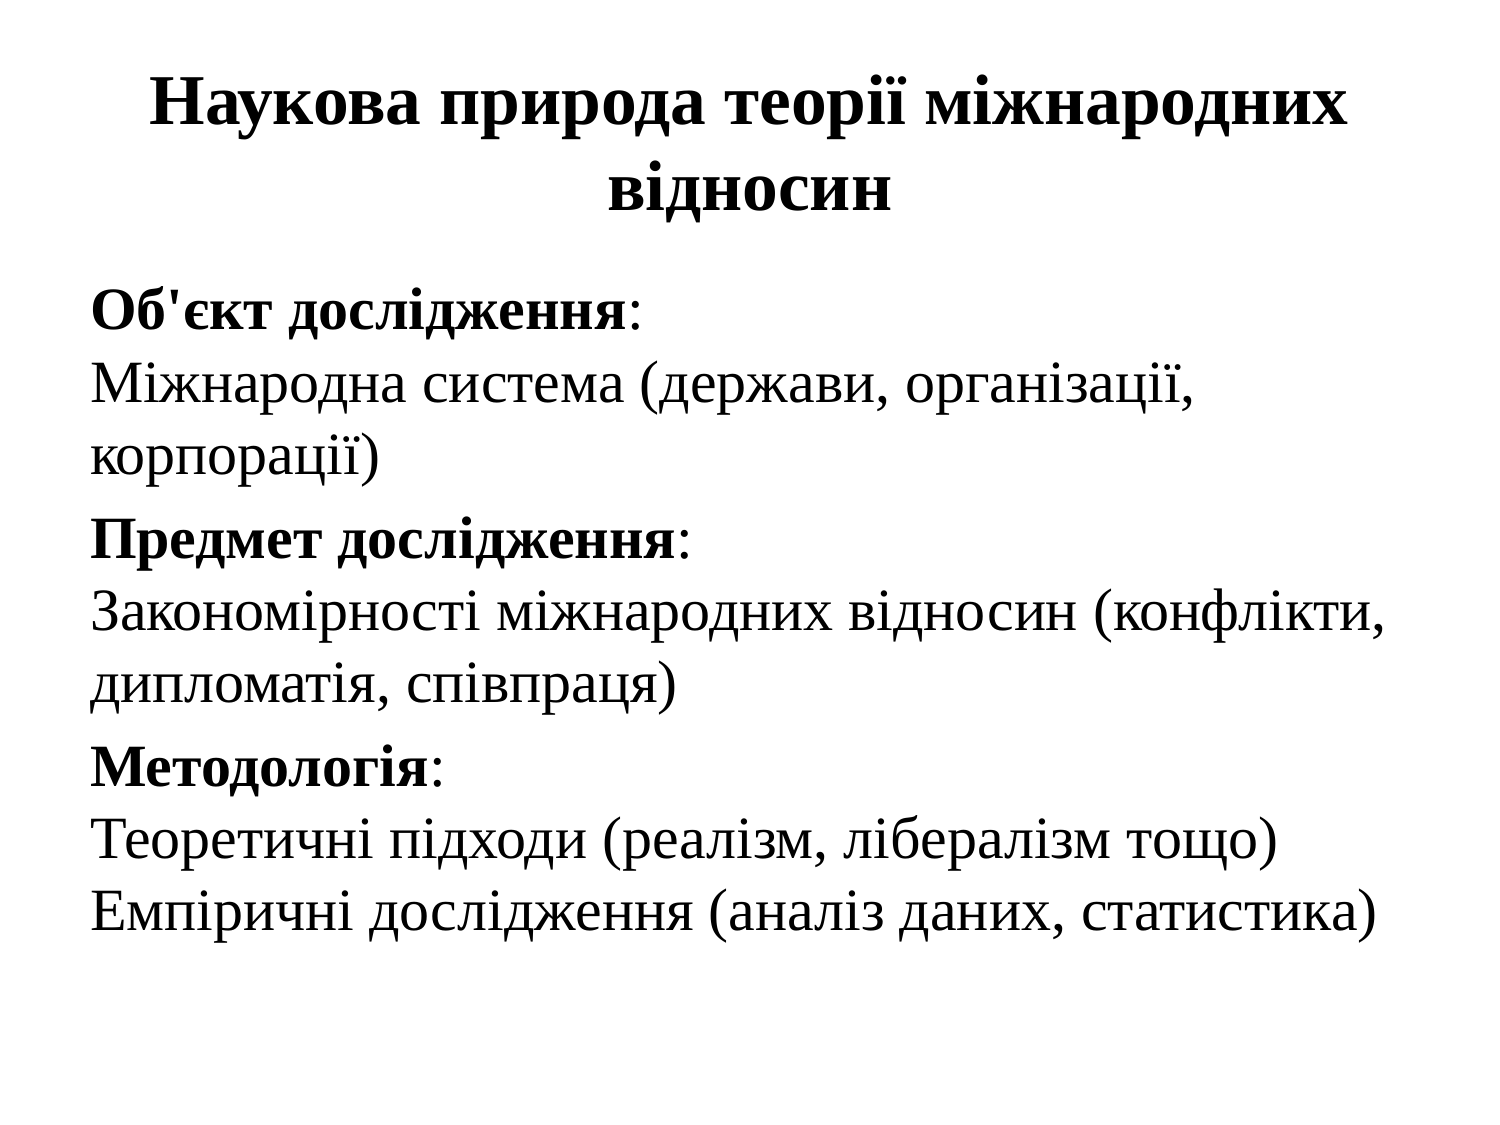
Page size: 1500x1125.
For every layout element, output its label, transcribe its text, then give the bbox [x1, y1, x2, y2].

title Наукова природа теорії міжнародних відносин [75, 45, 1425, 233]
list Об'єкт дослідження: Міжнародна система (держави, організації, корпорації) Предмет дослідження: Закономірності міжнародних відносин (конфлікти, дипломатія, співпраця) Методологія: Теоретичні підходи (реалізм, лібералізм тощо) Емпіричні дослідження (аналіз даних, статистика) [75, 262, 1425, 1005]
